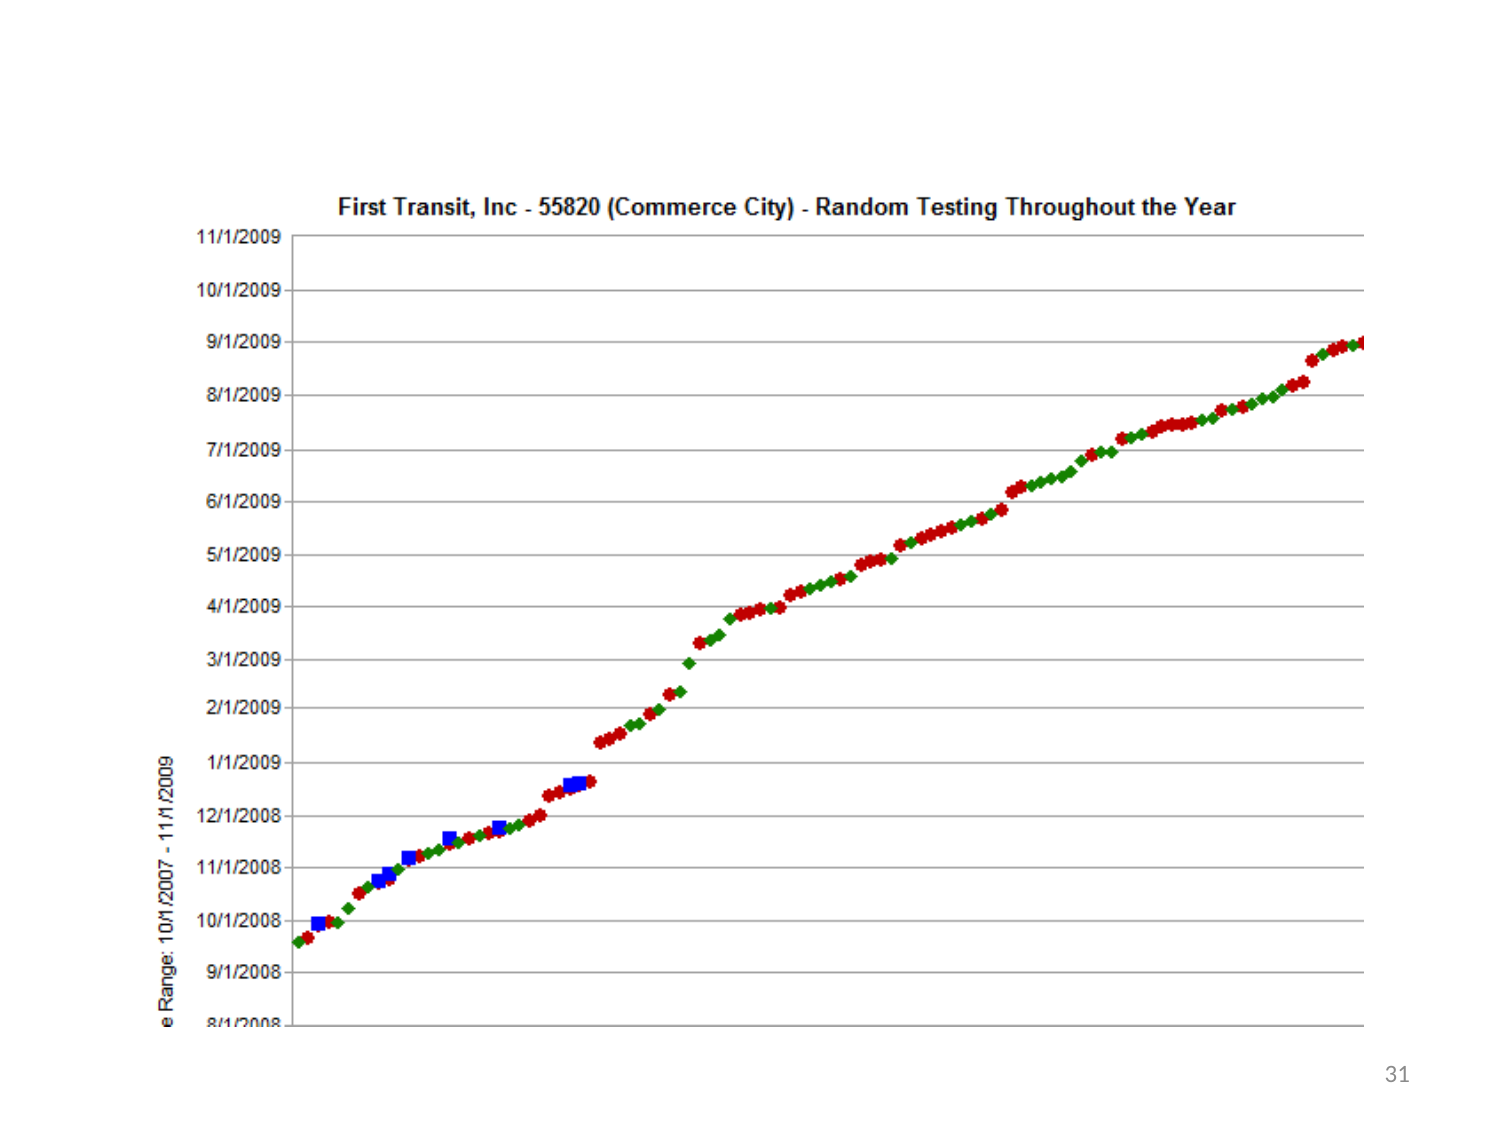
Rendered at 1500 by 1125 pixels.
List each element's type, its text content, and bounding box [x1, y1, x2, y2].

picture [149, 187, 1364, 1027]
slide_number 31 [1074, 1042, 1425, 1103]
